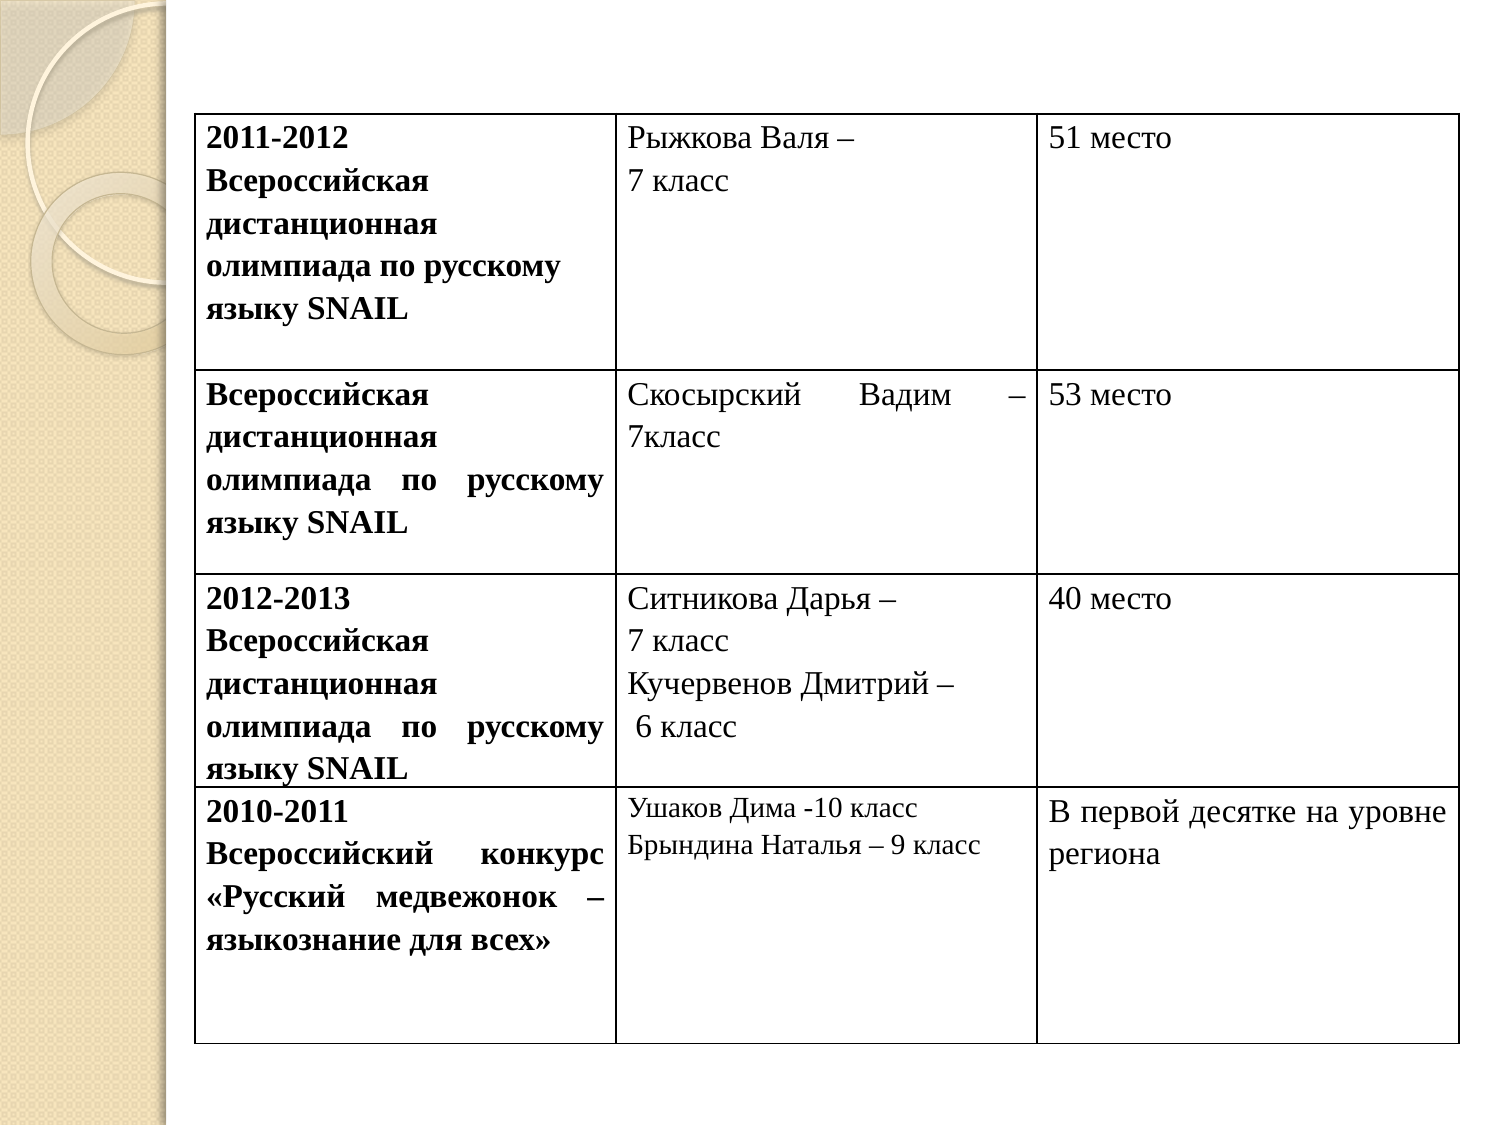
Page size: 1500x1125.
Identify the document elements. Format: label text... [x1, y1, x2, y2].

table_header 2011-2012 Всероссийская дистанционная олимпиада по русскому языку SNAIL [196, 115, 615, 369]
table_cell 53 место [1038, 371, 1458, 573]
table_header 51 место [1038, 115, 1458, 369]
table_cell Скосырский Вадим – 7класс [617, 371, 1036, 573]
table_cell 40 место [1038, 575, 1458, 786]
table_cell Ушаков Дима -10 класс Брындина Наталья – 9 класс [617, 788, 1036, 1043]
table_header Рыжкова Валя – 7 класс [617, 115, 1036, 369]
table_cell 2010-2011 Всероссийский конкурс «Русский медвежонок – языкознание для всех» [196, 788, 615, 1043]
table_cell Ситникова Дарья – 7 класс Кучервенов Дмитрий – 6 класс [617, 575, 1036, 786]
table_cell Всероссийская дистанционная олимпиада по русскому языку SNAIL [196, 371, 615, 573]
table_cell 2012-2013 Всероссийская дистанционная олимпиада по русскому языку SNAIL [196, 575, 615, 786]
table_cell В первой десятке на уровне региона [1038, 788, 1458, 1043]
